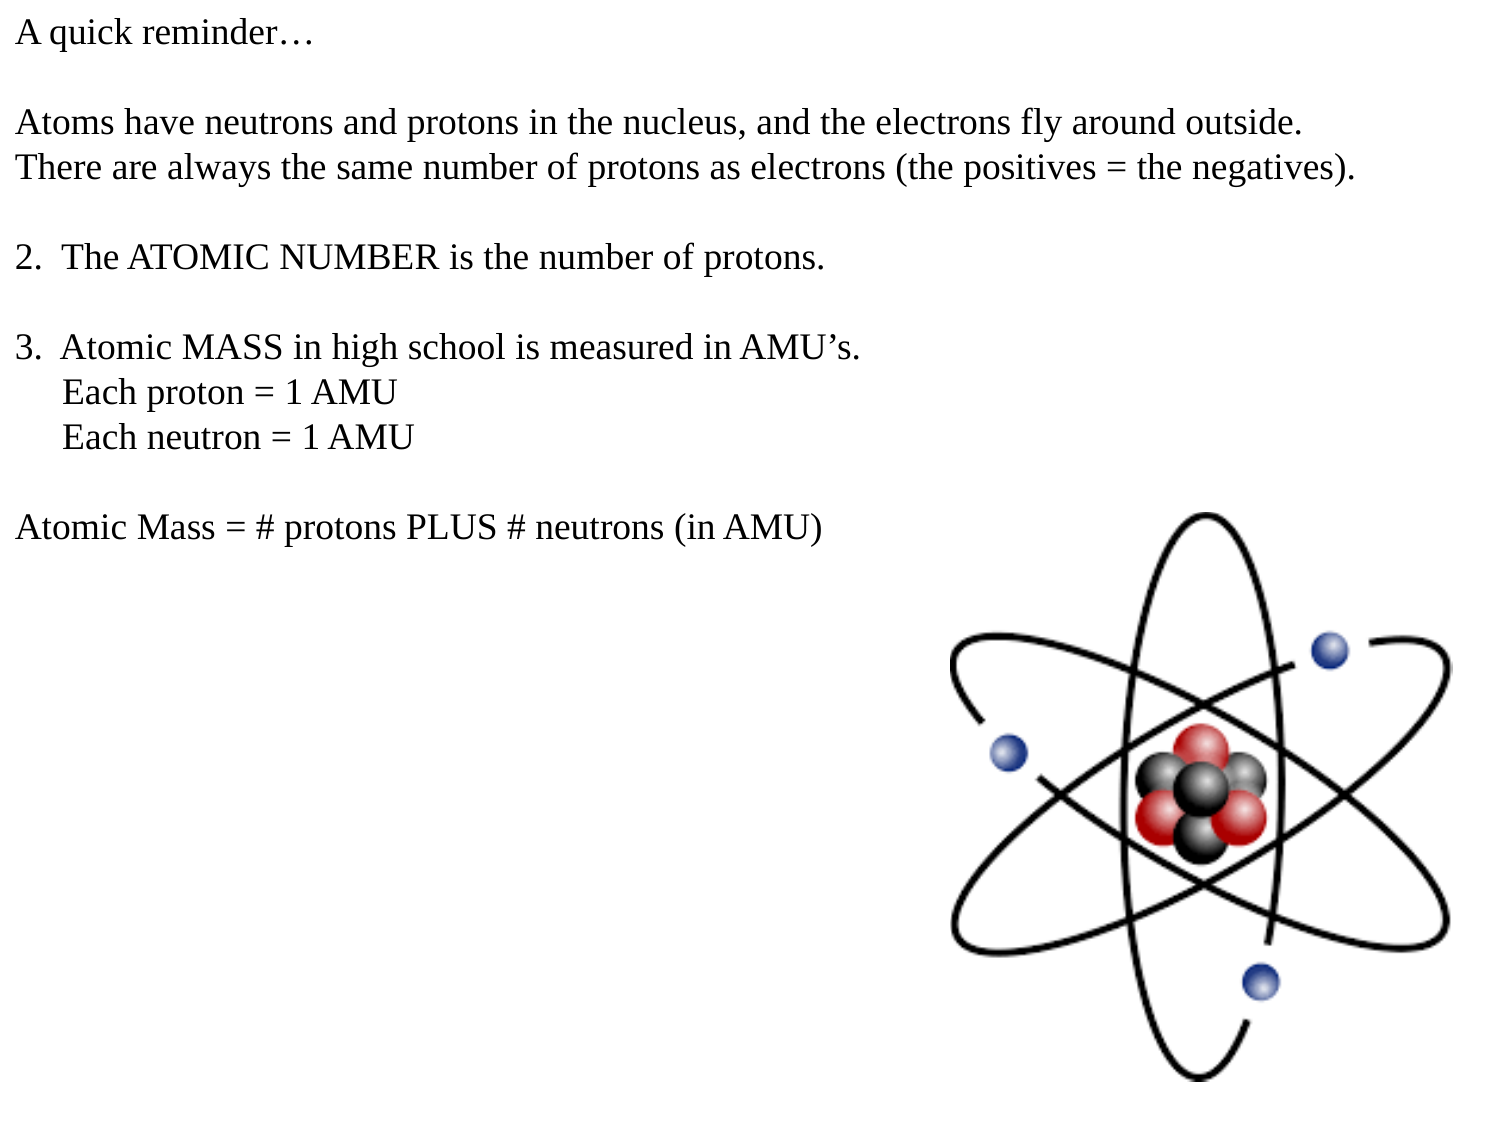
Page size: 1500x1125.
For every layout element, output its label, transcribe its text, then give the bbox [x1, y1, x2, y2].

text_box A quick reminder… Atoms have neutrons and protons in the nucleus, and the electrons fly around outside. There are always the same number of protons as electrons (the positives = the negatives). 2. The ATOMIC NUMBER is the number of protons. 3. Atomic MASS in high school is measured in AMU’s. Each proton = 1 AMU Each neutron = 1 AMU Atomic Mass = # protons PLUS # neutrons (in AMU) [0, 0, 1500, 645]
picture [949, 512, 1453, 1082]
